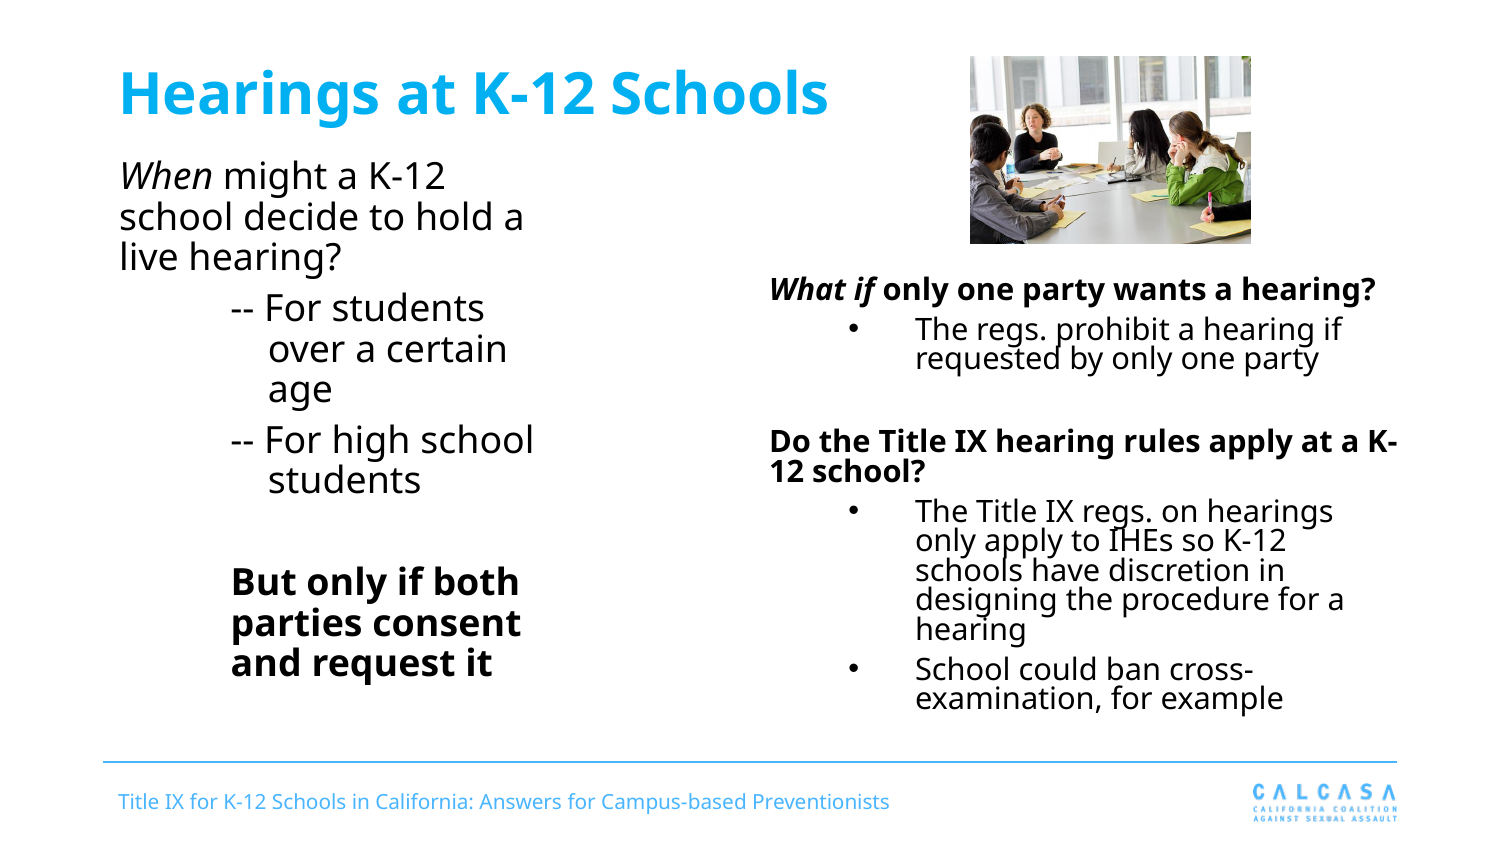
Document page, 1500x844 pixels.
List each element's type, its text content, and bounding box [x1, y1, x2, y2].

picture [1253, 783, 1397, 822]
picture [970, 55, 1251, 244]
list When might a K-12 school decide to hold a live hearing? -- For students over a certain age -- For high school students But only if both parties consent and request it [102, 150, 584, 723]
list What if only one party wants a hearing? The regs. prohibit a hearing if requested by only one party Do the Title IX hearing rules apply at a K-12 school? The Title IX regs. on hearings only apply to IHEs so K-12 schools have discretion in designing the procedure for a hearing School could ban cross-examination, for example [750, 269, 1416, 739]
title Hearings at K-12 Schools [103, 56, 923, 151]
